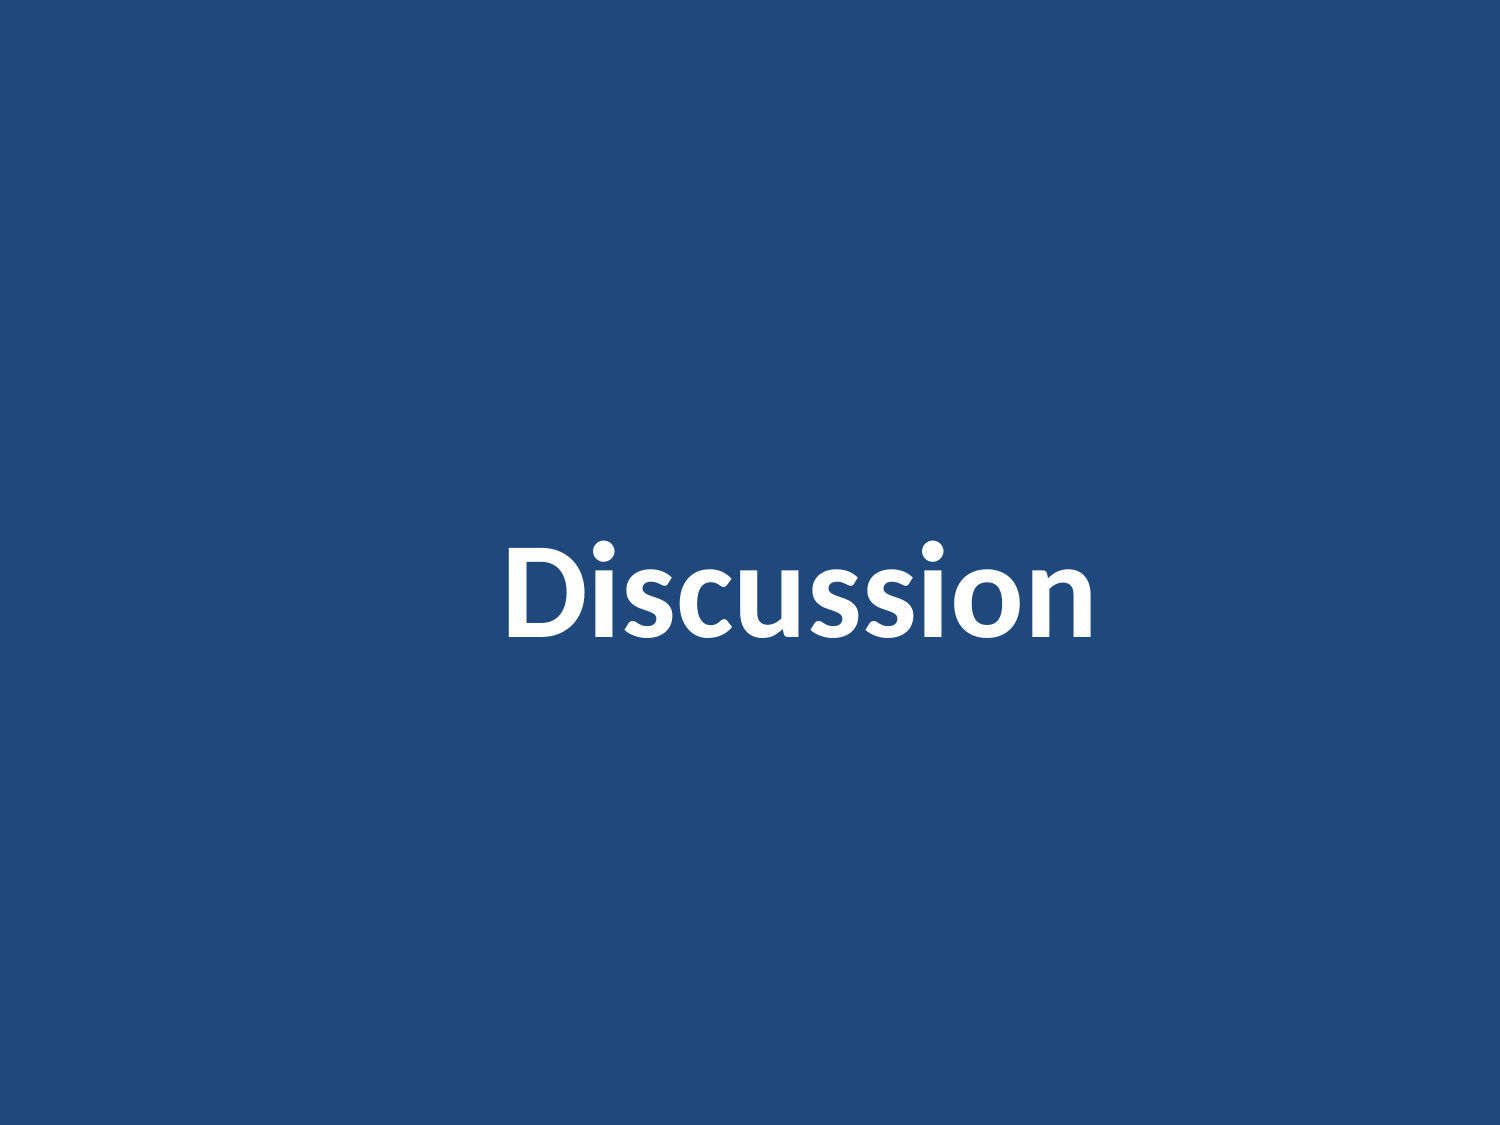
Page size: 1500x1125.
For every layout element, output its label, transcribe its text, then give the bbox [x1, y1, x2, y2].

list Discussion [137, 299, 1463, 1100]
